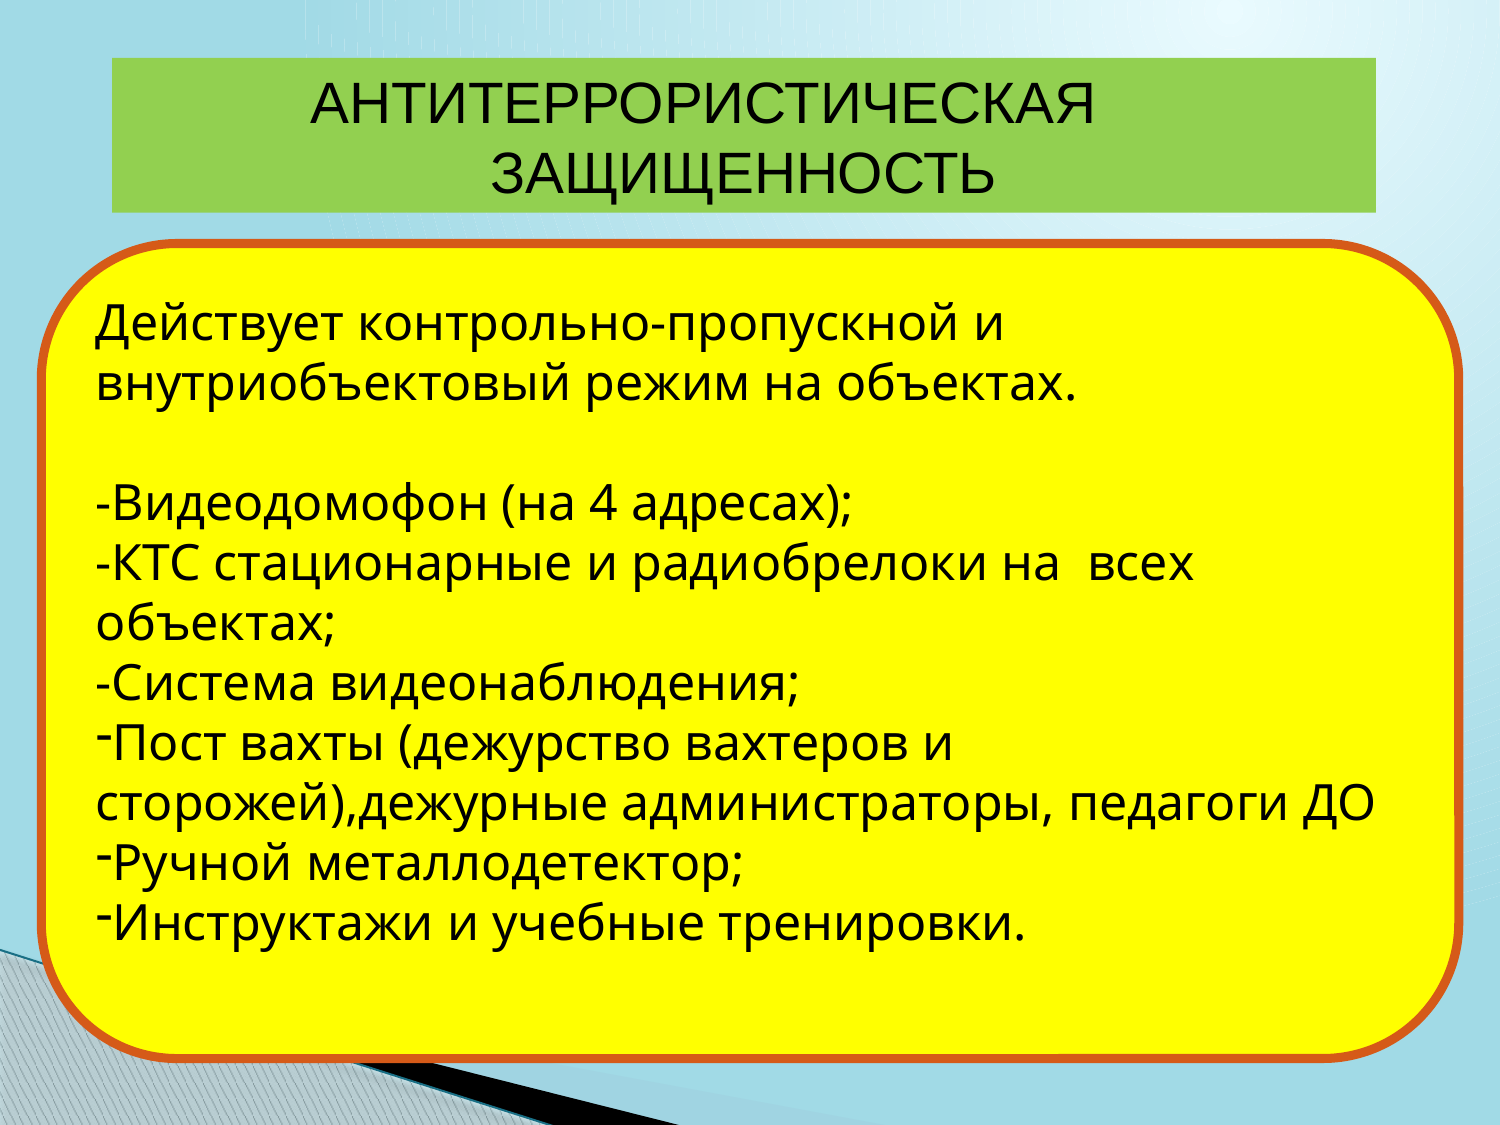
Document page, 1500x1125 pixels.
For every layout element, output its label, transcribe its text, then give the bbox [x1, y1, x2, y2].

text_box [41, 243, 1459, 1059]
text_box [194, 219, 1240, 243]
text_box АНТИТЕРРОРИСТИЧЕСКАЯ ЗАЩИЩЕННОСТЬ [112, 57, 1376, 213]
